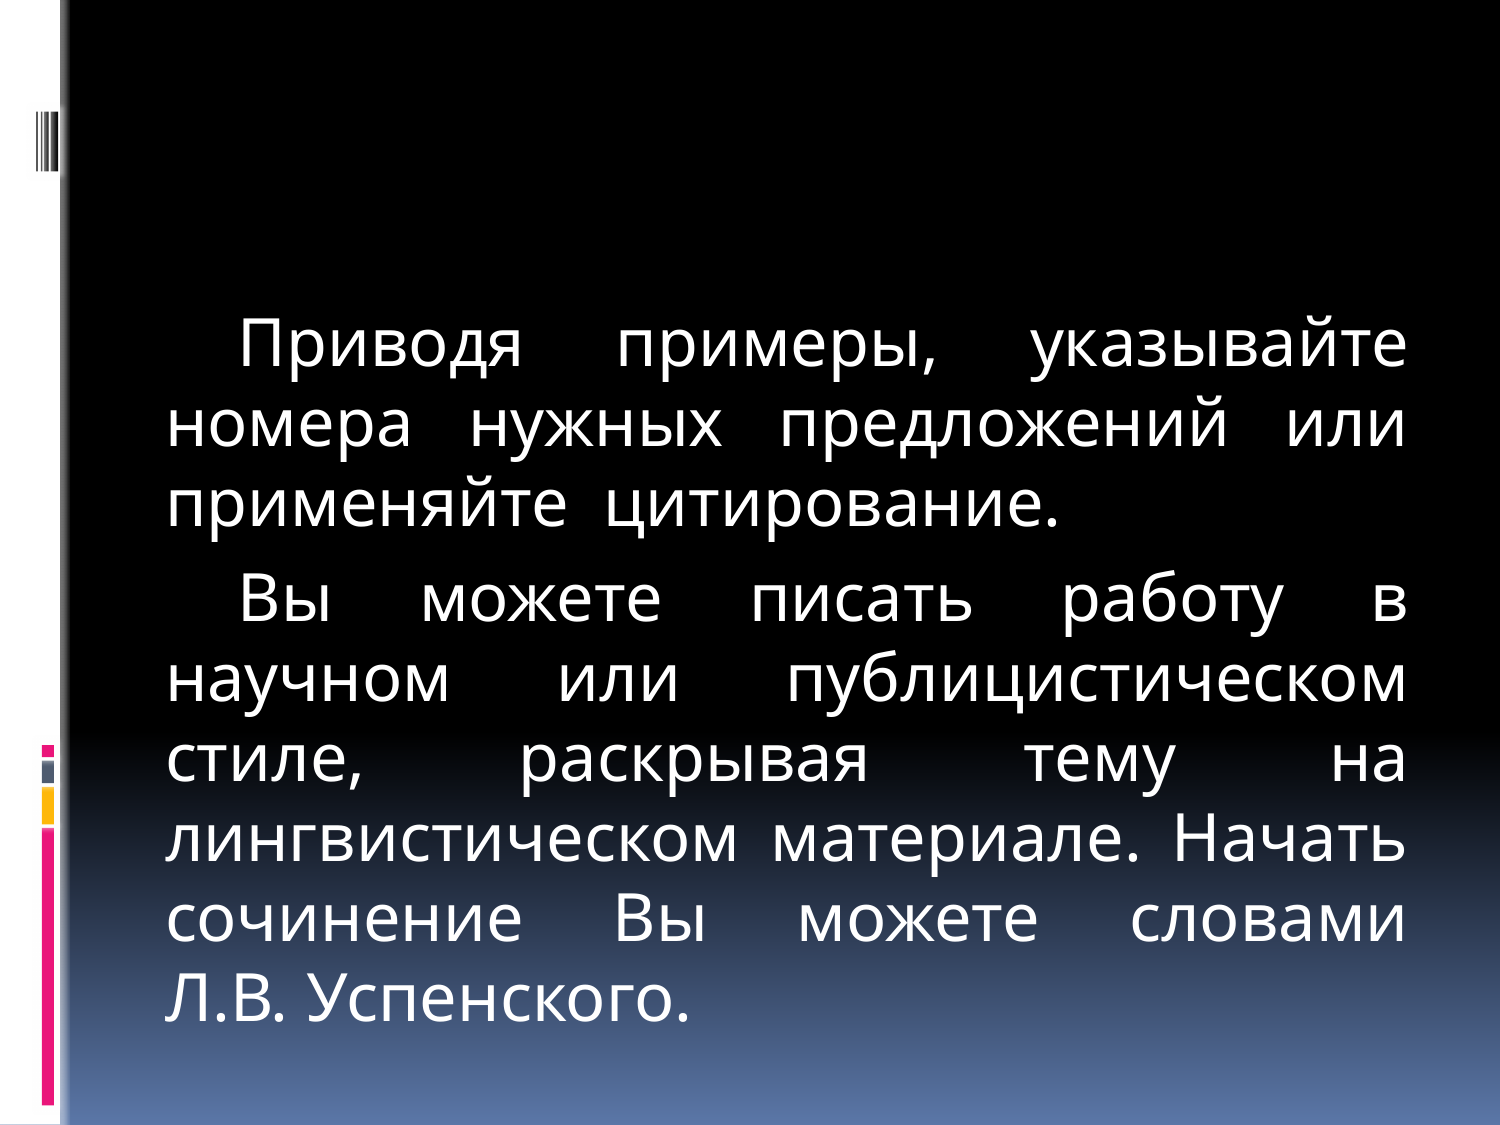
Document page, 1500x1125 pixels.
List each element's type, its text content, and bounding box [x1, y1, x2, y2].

list Приводя примеры, указывайте номера нужных предложений или применяйте цитирование. Вы можете писать работу в научном или публицистическом стиле, раскрывая тему на лингвистическом материале. Начать сочинение Вы можете словами Л.В. Успенского. [149, 292, 1426, 1043]
